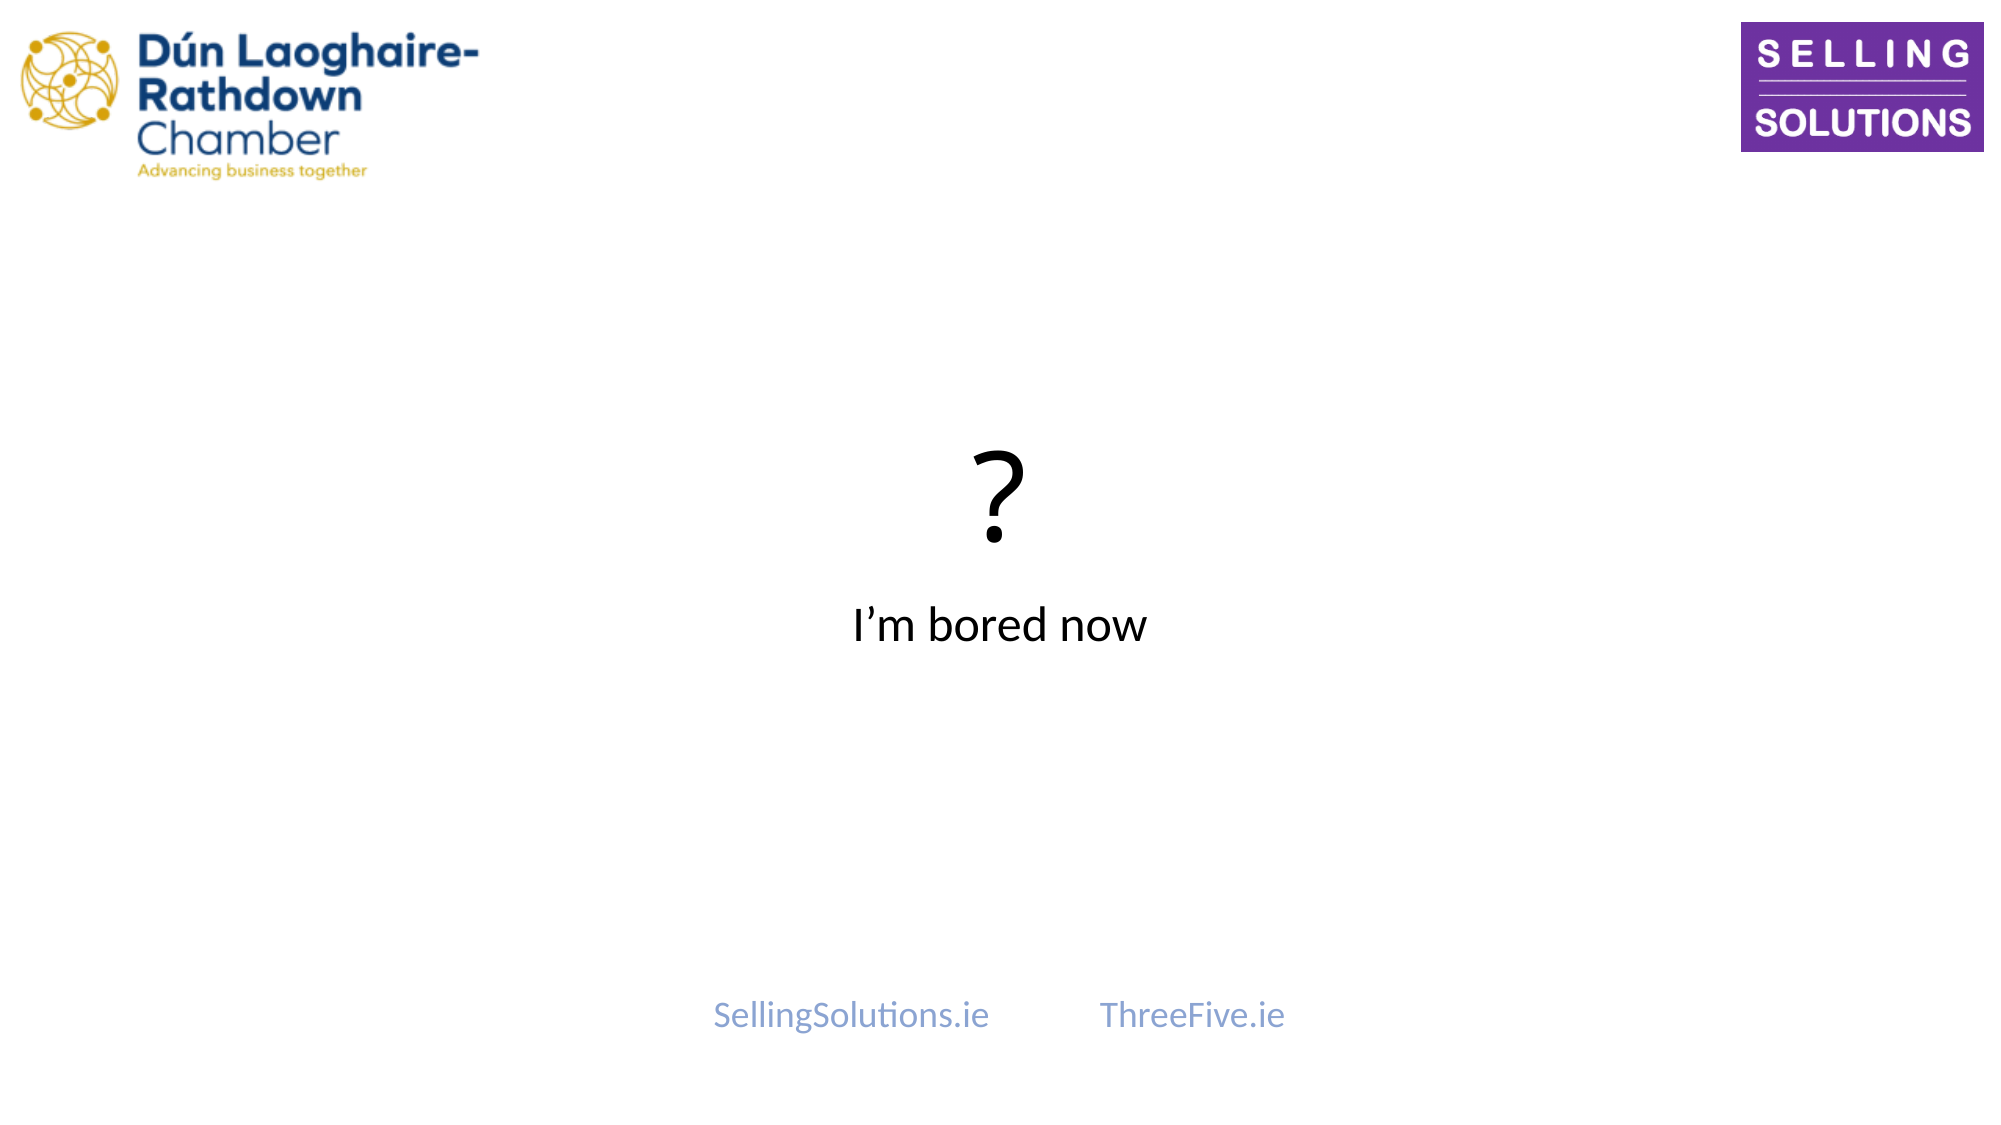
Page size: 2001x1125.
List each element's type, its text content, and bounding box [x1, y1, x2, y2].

subtitle I’m bored now [249, 590, 1750, 863]
picture [1741, 22, 1984, 152]
picture [16, 22, 486, 185]
footer SellingSolutions.ie ThreeFive.ie [662, 982, 1338, 1043]
title ? [249, 184, 1750, 576]
